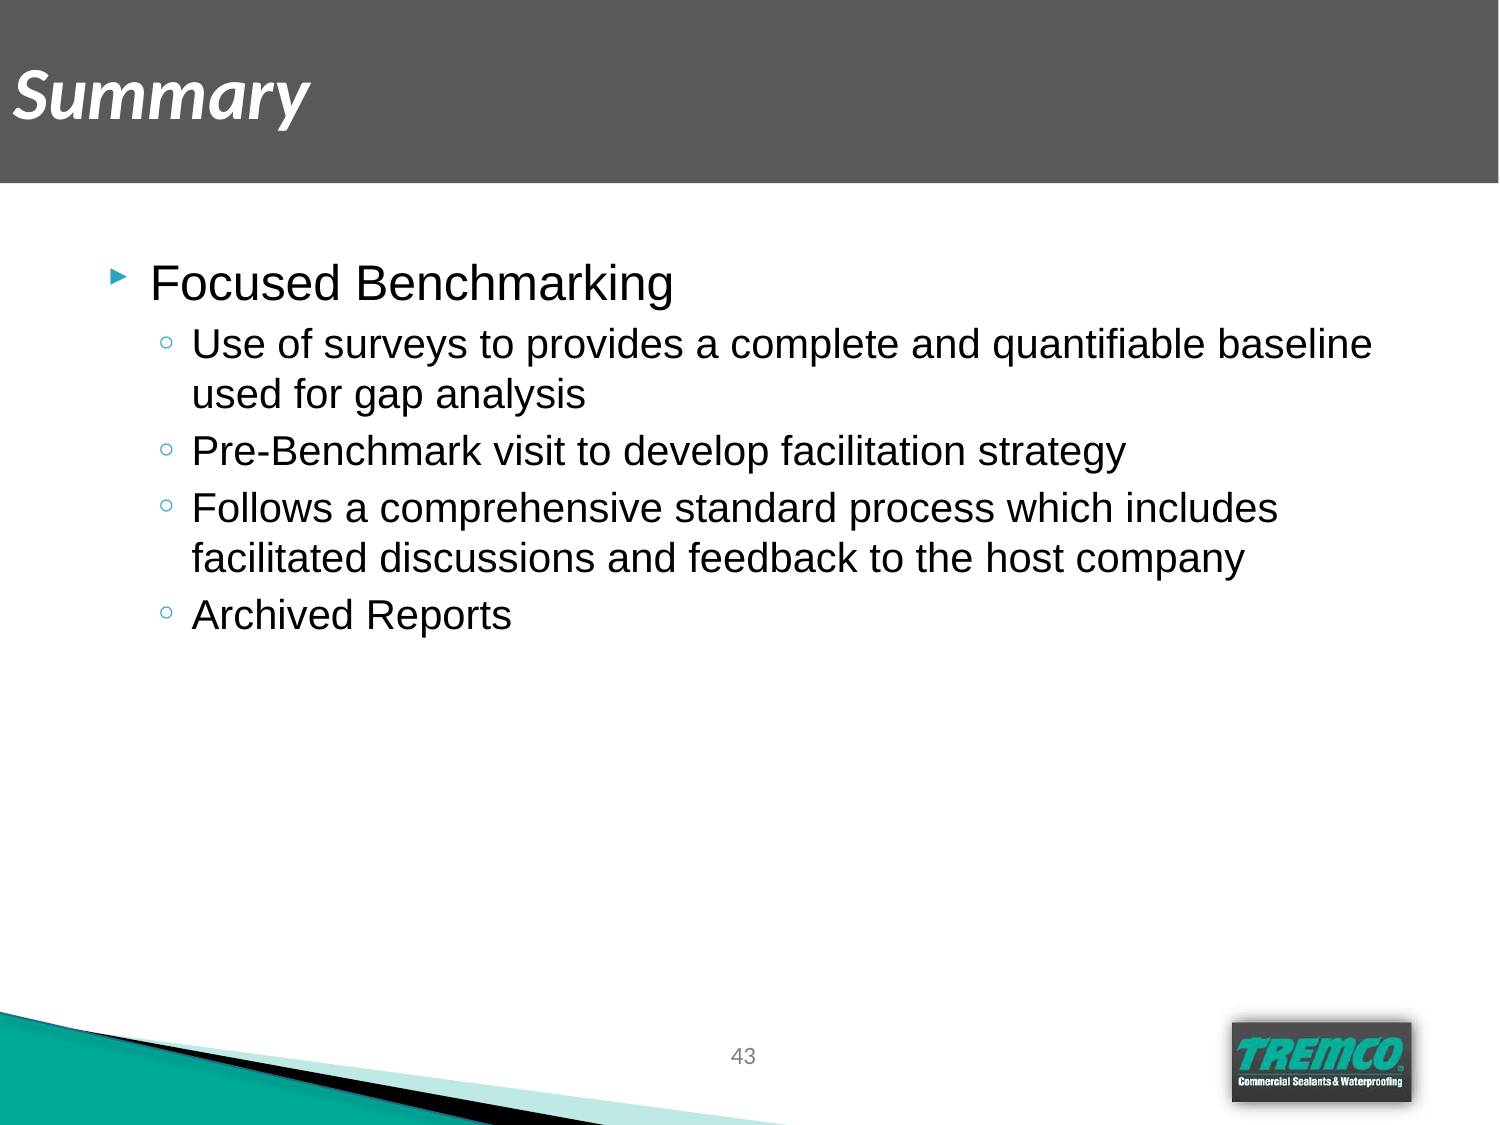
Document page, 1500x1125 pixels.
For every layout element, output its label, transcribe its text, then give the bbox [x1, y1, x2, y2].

title Summary [0, 0, 1499, 184]
list Focused Benchmarking Use of surveys to provides a complete and quantifiable baseline used for gap analysis Pre-Benchmark visit to develop facilitation strategy Follows a comprehensive standard process which includes facilitated discussions and feedback to the host company Archived Reports [75, 243, 1425, 986]
picture [1209, 999, 1434, 1125]
